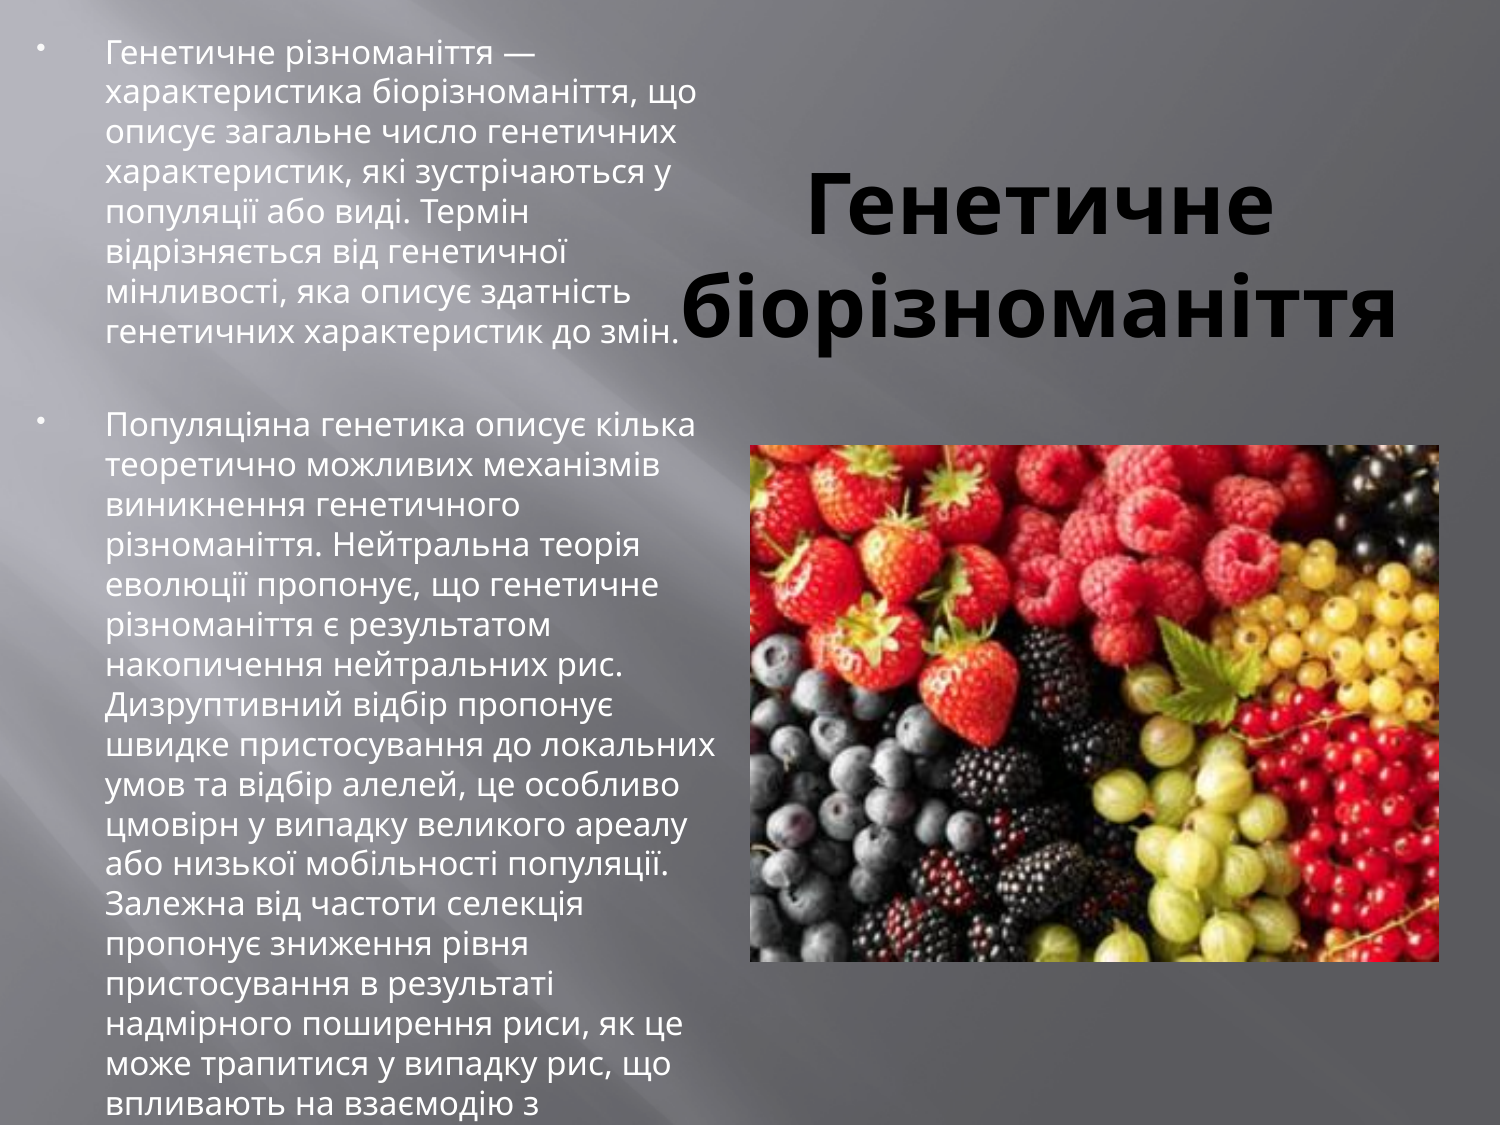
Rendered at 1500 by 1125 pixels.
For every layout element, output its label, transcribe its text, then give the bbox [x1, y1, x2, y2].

list Генетичне різноманіття — характеристика біорізноманіття, що описує загальне число генетичних характеристик, які зустрічаються у популяції або виді. Термін відрізняється від генетичної мінливості, яка описує здатність генетичних характеристик до змін. Популяціяна генетика описує кілька теоретично можливих механізмів виникнення генетичного різноманіття. Нейтральна теорія еволюції пропонує, що генетичне різноманіття є результатом накопичення нейтральних рис. Дизруптивний відбір пропонує швидке пристосування до локальних умов та відбір алелей, це особливо цмовірн у випадку великого ареалу або низької мобільності популяції. Залежна від частоти селекція пропонує зниження рівня пристосування в результаті надмірного поширення риси, як це може трапитися у випадку рис, що впливають на взаємодію з патогенами. [0, 23, 738, 1125]
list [749, 445, 1439, 963]
title Генетичне біорізноманіття [738, 93, 1425, 411]
